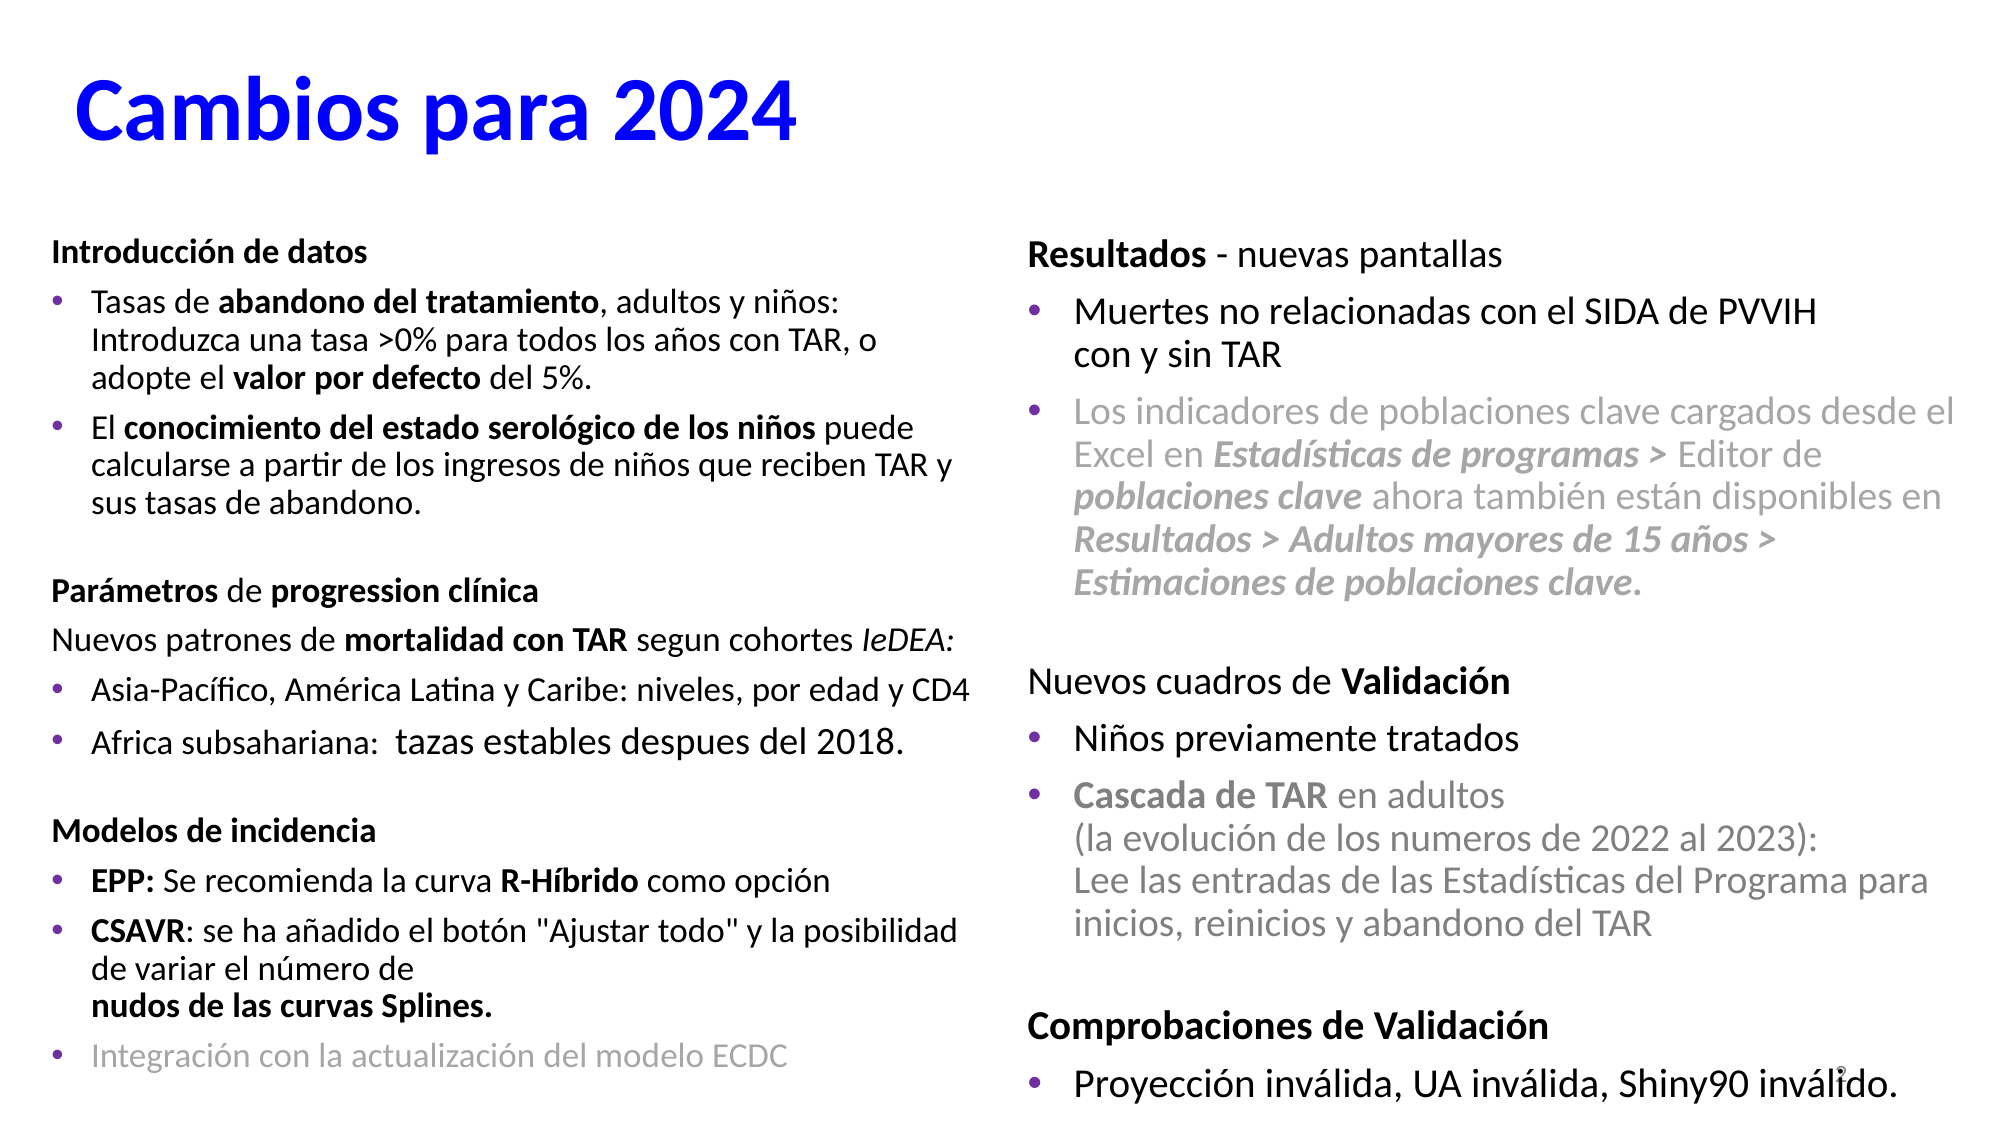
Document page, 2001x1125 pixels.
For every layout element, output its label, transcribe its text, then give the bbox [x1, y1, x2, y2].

title Cambios para 2024 [60, 40, 1786, 182]
list Introducción de datos Tasas de abandono del tratamiento, adultos y niños: Introduzca una tasa >0% para todos los años con TAR, o adopte el valor por defecto del 5%. El conocimiento del estado serológico de los niños puede calcularse a partir de los ingresos de niños que reciben TAR y sus tasas de abandono. Parámetros de progression clínica Nuevos patrones de mortalidad con TAR segun cohortes IeDEA: Asia-Pacífico, América Latina y Caribe: niveles, por edad y CD4 Africa subsahariana: tazas estables despues del 2018. Modelos de incidencia EPP: Se recomienda la curva R-Híbrido como opción CSAVR: se ha añadido el botón "Ajustar todo" y la posibilidad de variar el número de nudos de las curvas Splines. Integración con la actualización del modelo ECDC [36, 226, 988, 1103]
slide_number 2 [1412, 1042, 1863, 1103]
list Resultados - nuevas pantallas Muertes no relacionadas con el SIDA de PVVIH con y sin TAR Los indicadores de poblaciones clave cargados desde el Excel en Estadísticas de programas > Editor de poblaciones clave ahora también están disponibles en Resultados > Adultos mayores de 15 años > Estimaciones de poblaciones clave. Nuevos cuadros de Validación Niños previamente tratados Cascada de TAR en adultos (la evolución de los numeros de 2022 al 2023): Lee las entradas de las Estadísticas del Programa para inicios, reinicios y abandono del TAR Comprobaciones de Validación Proyección inválida, UA inválida, Shiny90 inválido. [1012, 226, 1982, 1125]
